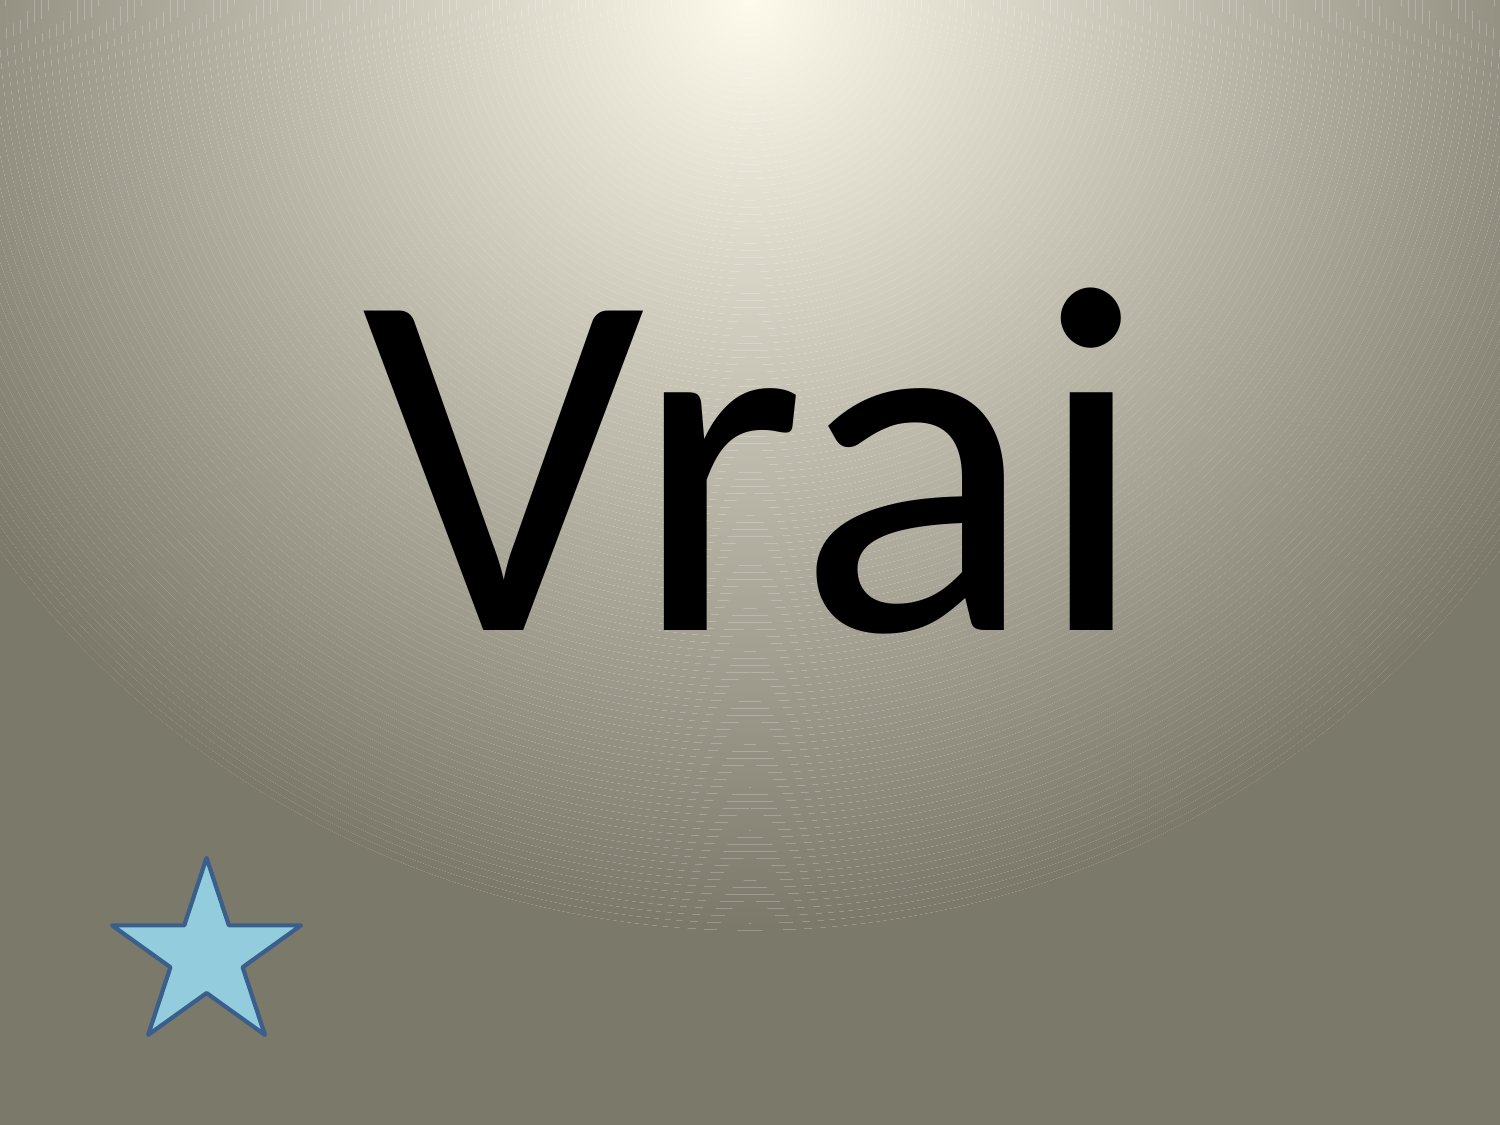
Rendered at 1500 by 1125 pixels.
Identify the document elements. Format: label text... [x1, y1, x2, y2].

text_box [110, 855, 303, 1037]
text_box Vrai [159, 125, 1353, 738]
